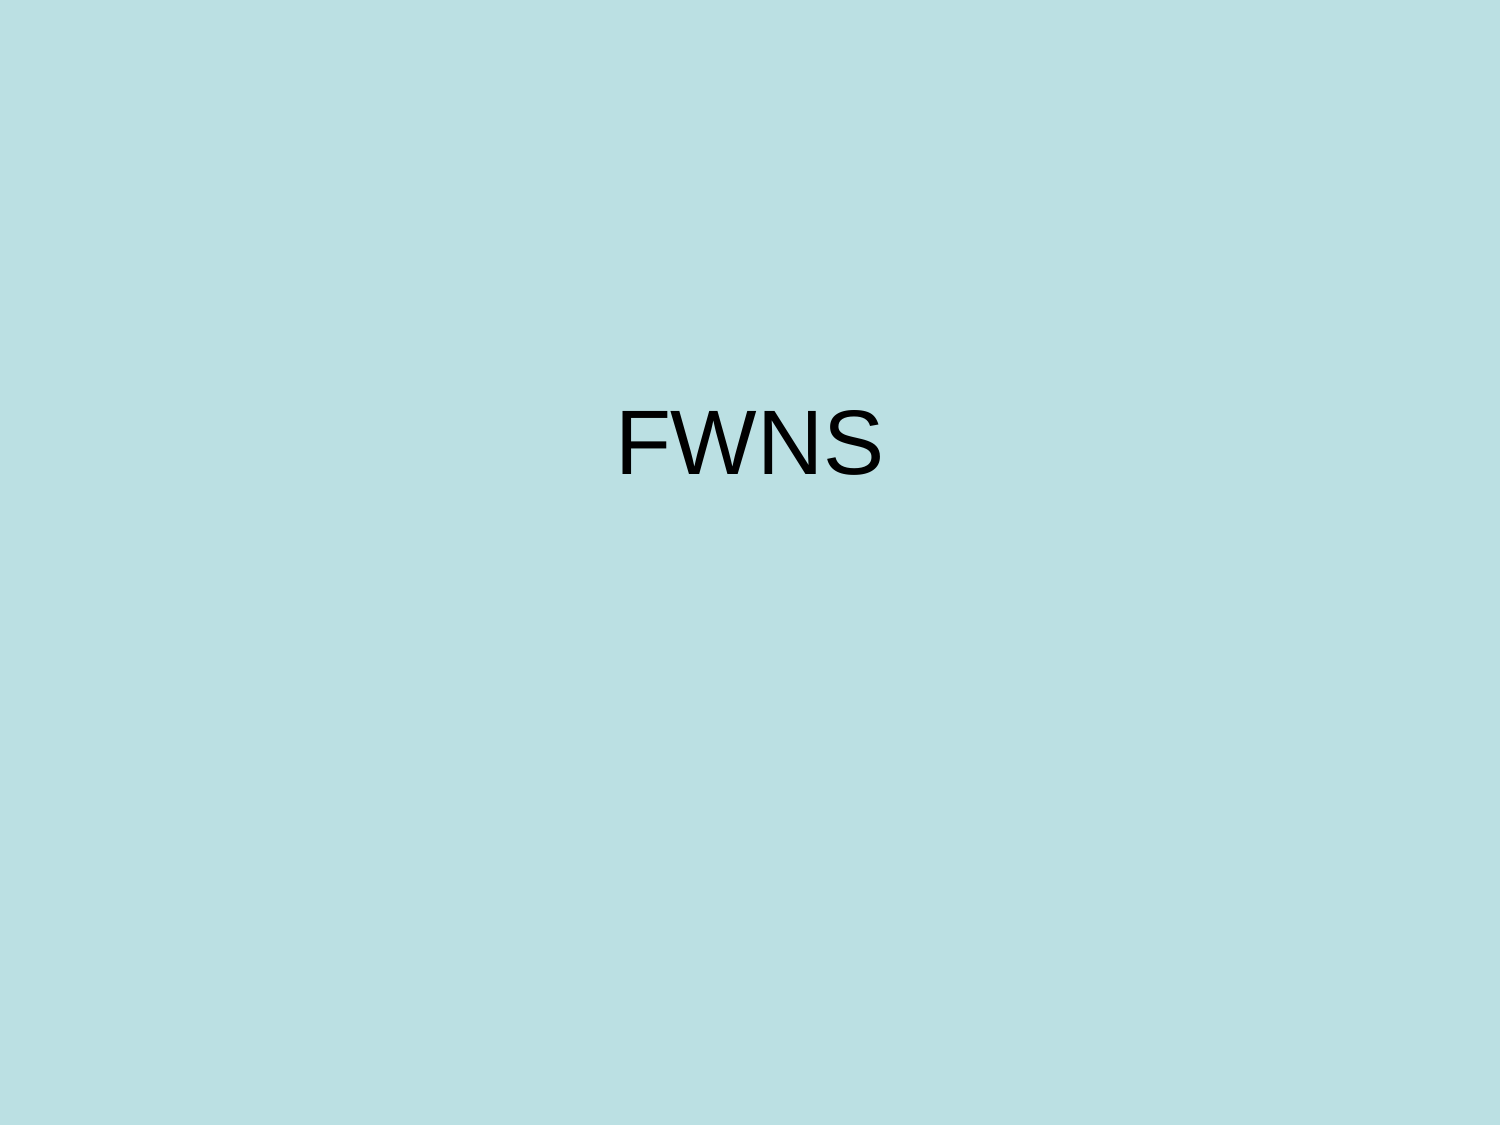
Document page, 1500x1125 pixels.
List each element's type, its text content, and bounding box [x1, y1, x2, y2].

title FWNS [112, 375, 1388, 563]
